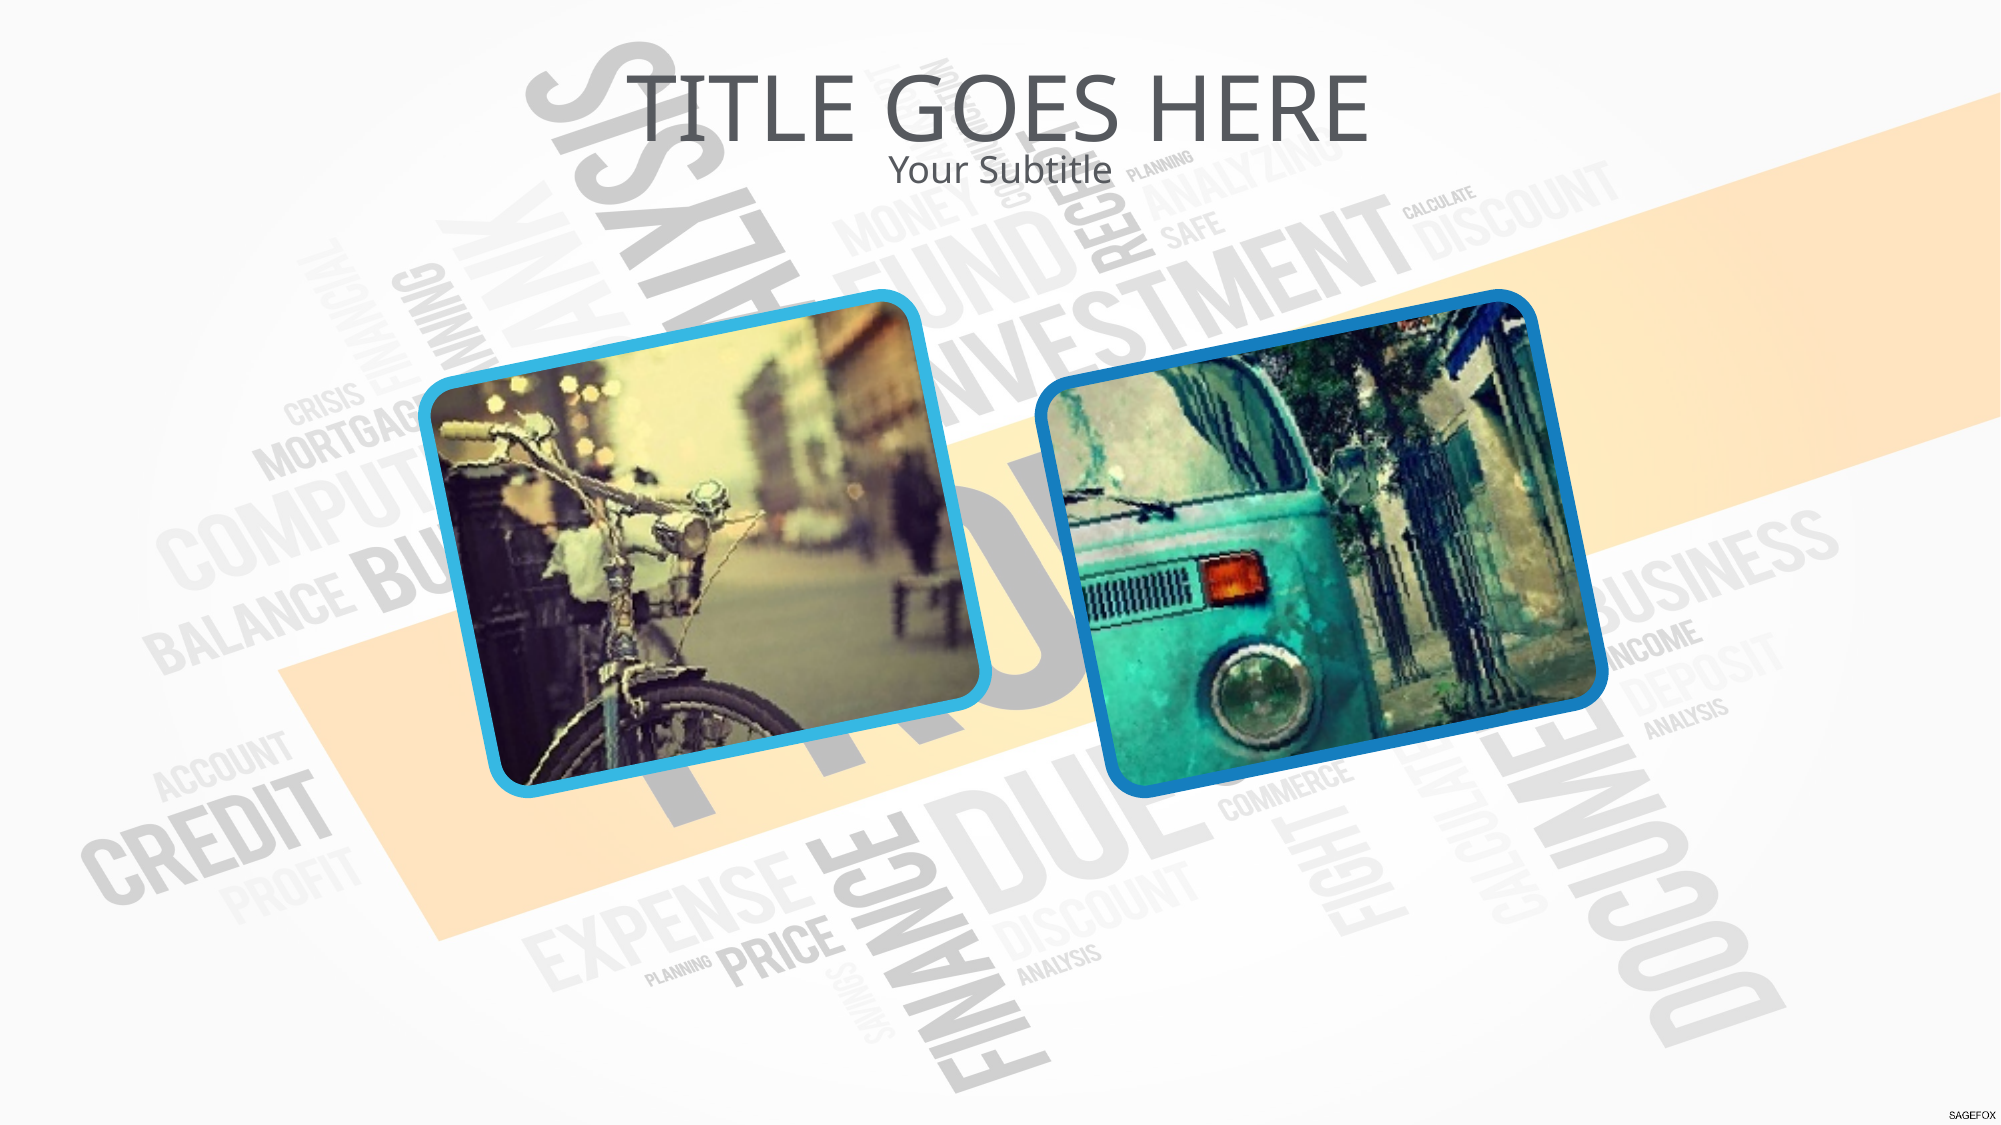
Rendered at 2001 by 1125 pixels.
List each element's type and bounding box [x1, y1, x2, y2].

picture [431, 302, 979, 785]
picture [1925, 0, 2001, 1125]
text_box [548, 42, 1452, 199]
picture [1048, 302, 1596, 785]
